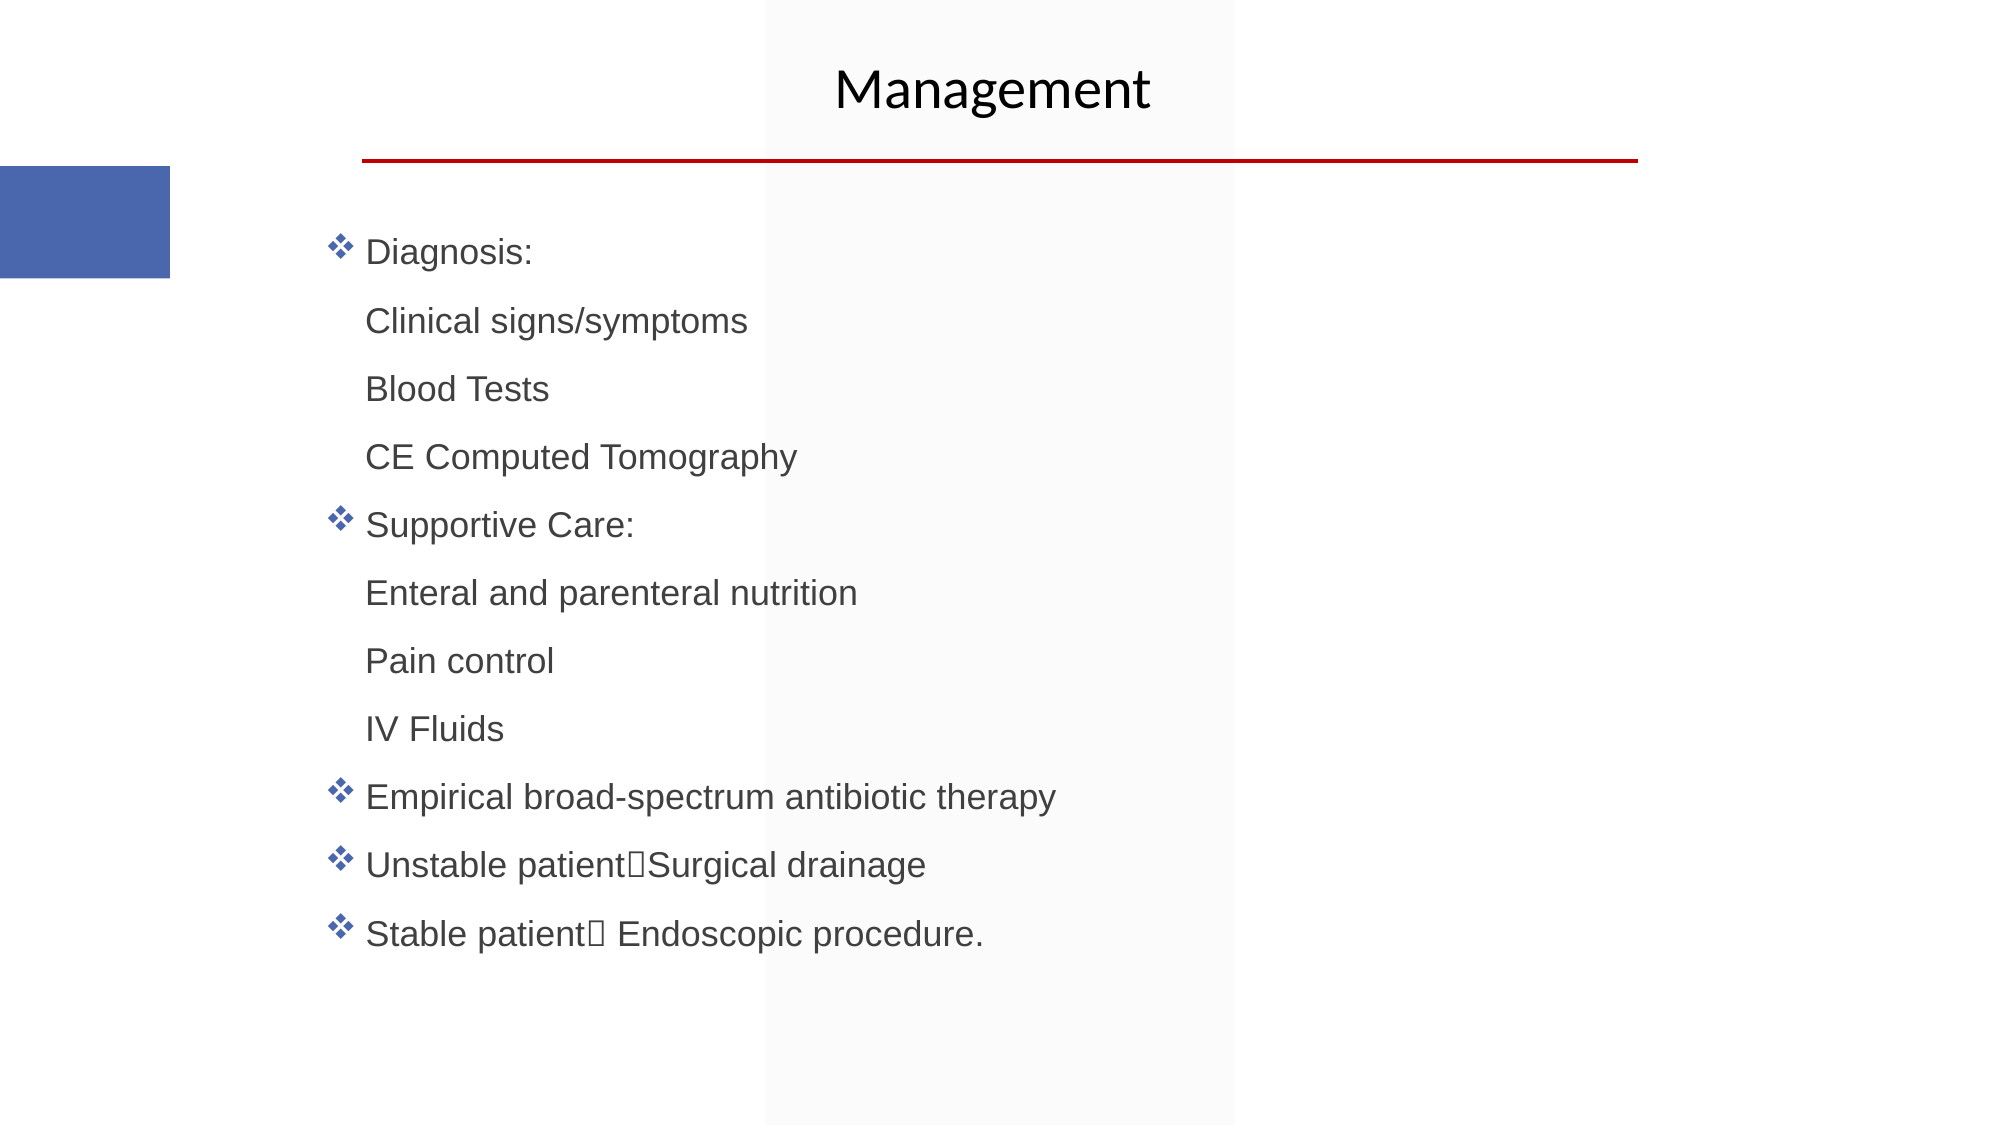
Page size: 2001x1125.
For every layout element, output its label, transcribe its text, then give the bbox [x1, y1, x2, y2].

list Diagnosis: Clinical signs/symptoms Blood Tests CE Computed Tomography Supportive Care: Enteral and parenteral nutrition Pain control IV Fluids Empirical broad-spectrum antibiotic therapy Unstable patientSurgical drainage Stable patient Endoscopic procedure. [324, 221, 1675, 965]
text_box Management [769, 42, 1231, 128]
